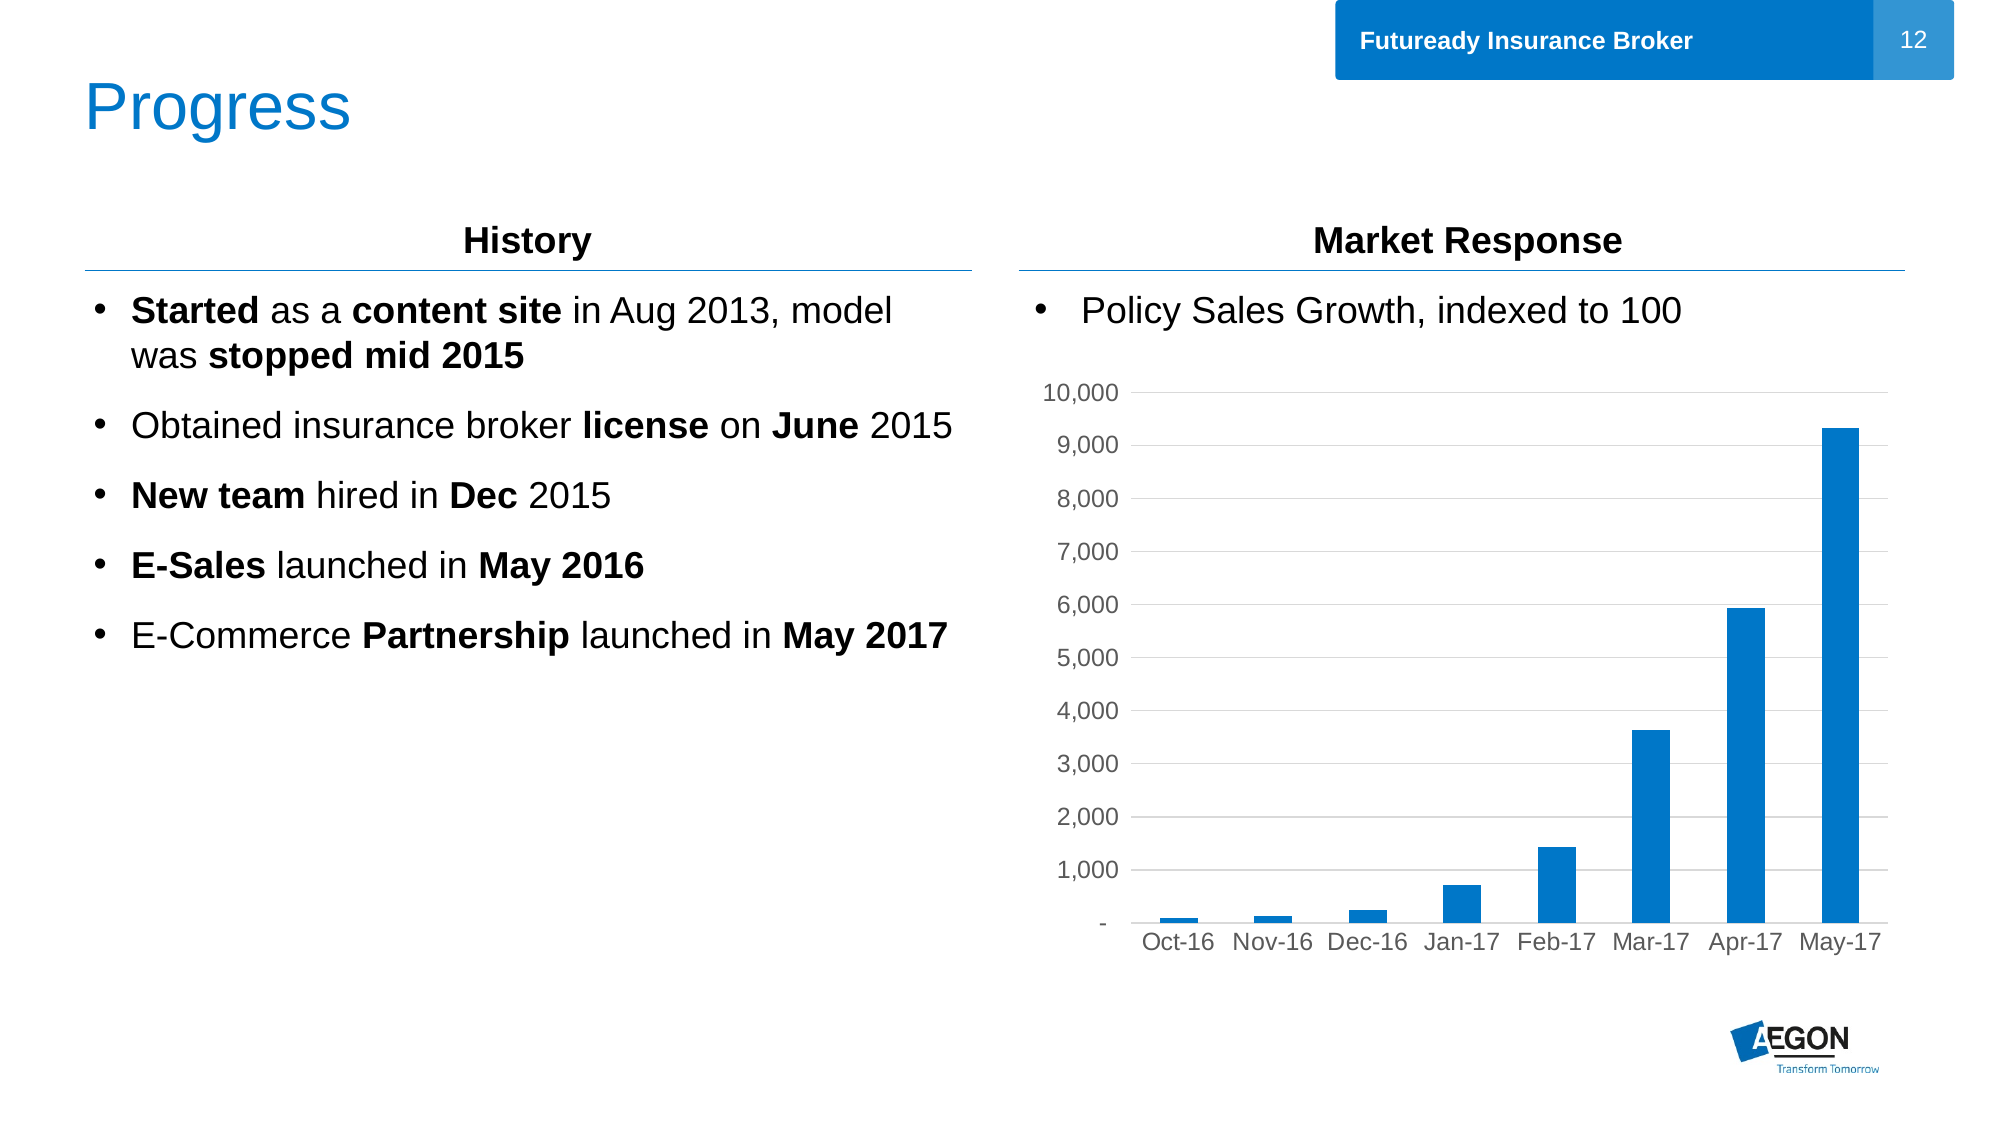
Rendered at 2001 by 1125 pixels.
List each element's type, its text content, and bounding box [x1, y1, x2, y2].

text_box Market Response [1019, 209, 1917, 269]
text_box History [78, 209, 977, 269]
title Progress [70, 0, 1335, 151]
chart [1018, 367, 1906, 968]
list Futuready Insurance Broker [1345, 17, 1867, 66]
text_box Started as a content site in Aug 2013, model was stopped mid 2015 Obtained insurance broker license on June 2015 New team hired in Dec 2015 E-Sales launched in May 2016 E-Commerce Partnership launched in May 2017 [78, 278, 977, 664]
picture [1730, 1020, 1879, 1073]
text_box Policy Sales Growth, indexed to 100 [1019, 278, 1917, 339]
